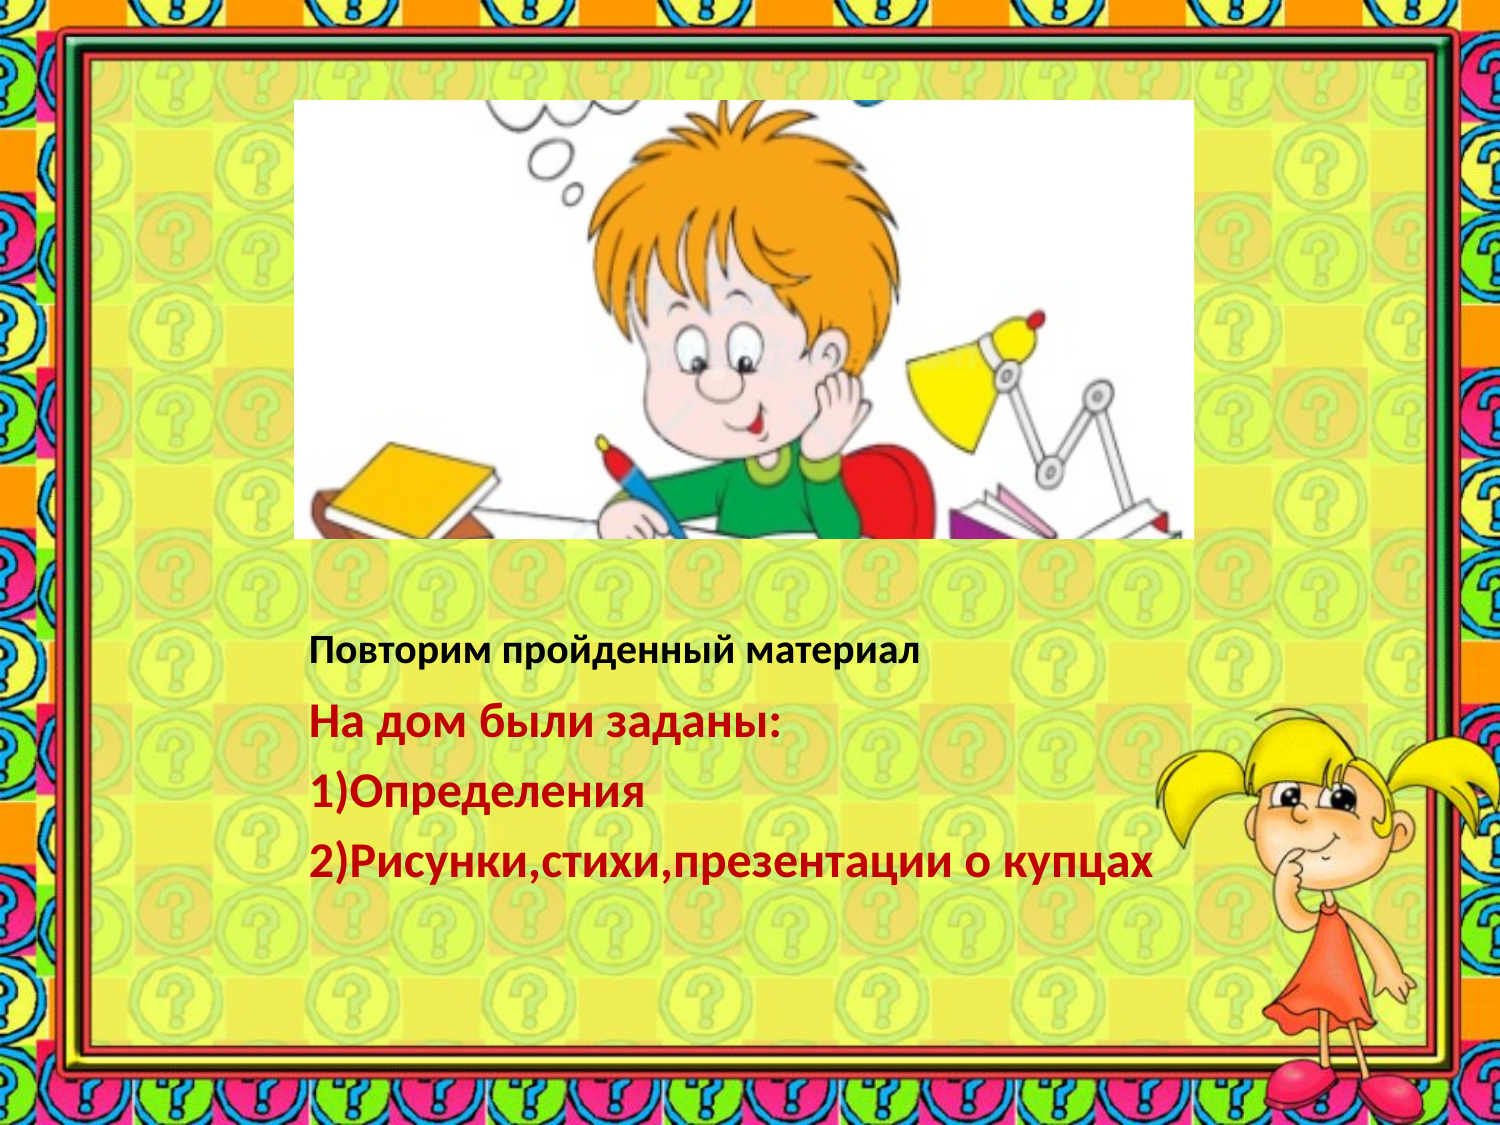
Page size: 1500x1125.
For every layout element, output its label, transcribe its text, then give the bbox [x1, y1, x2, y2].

picture [0, 66, 9, 80]
picture [0, 738, 9, 754]
list На дом были заданы: 1)Определения 2)Рисунки,стихи,презентации о купцах [293, 679, 1195, 1013]
picture [0, 0, 1500, 1125]
title Повторим пройденный материал [293, 573, 1195, 679]
picture [0, 310, 10, 327]
picture [0, 217, 7, 236]
picture [0, 647, 9, 665]
